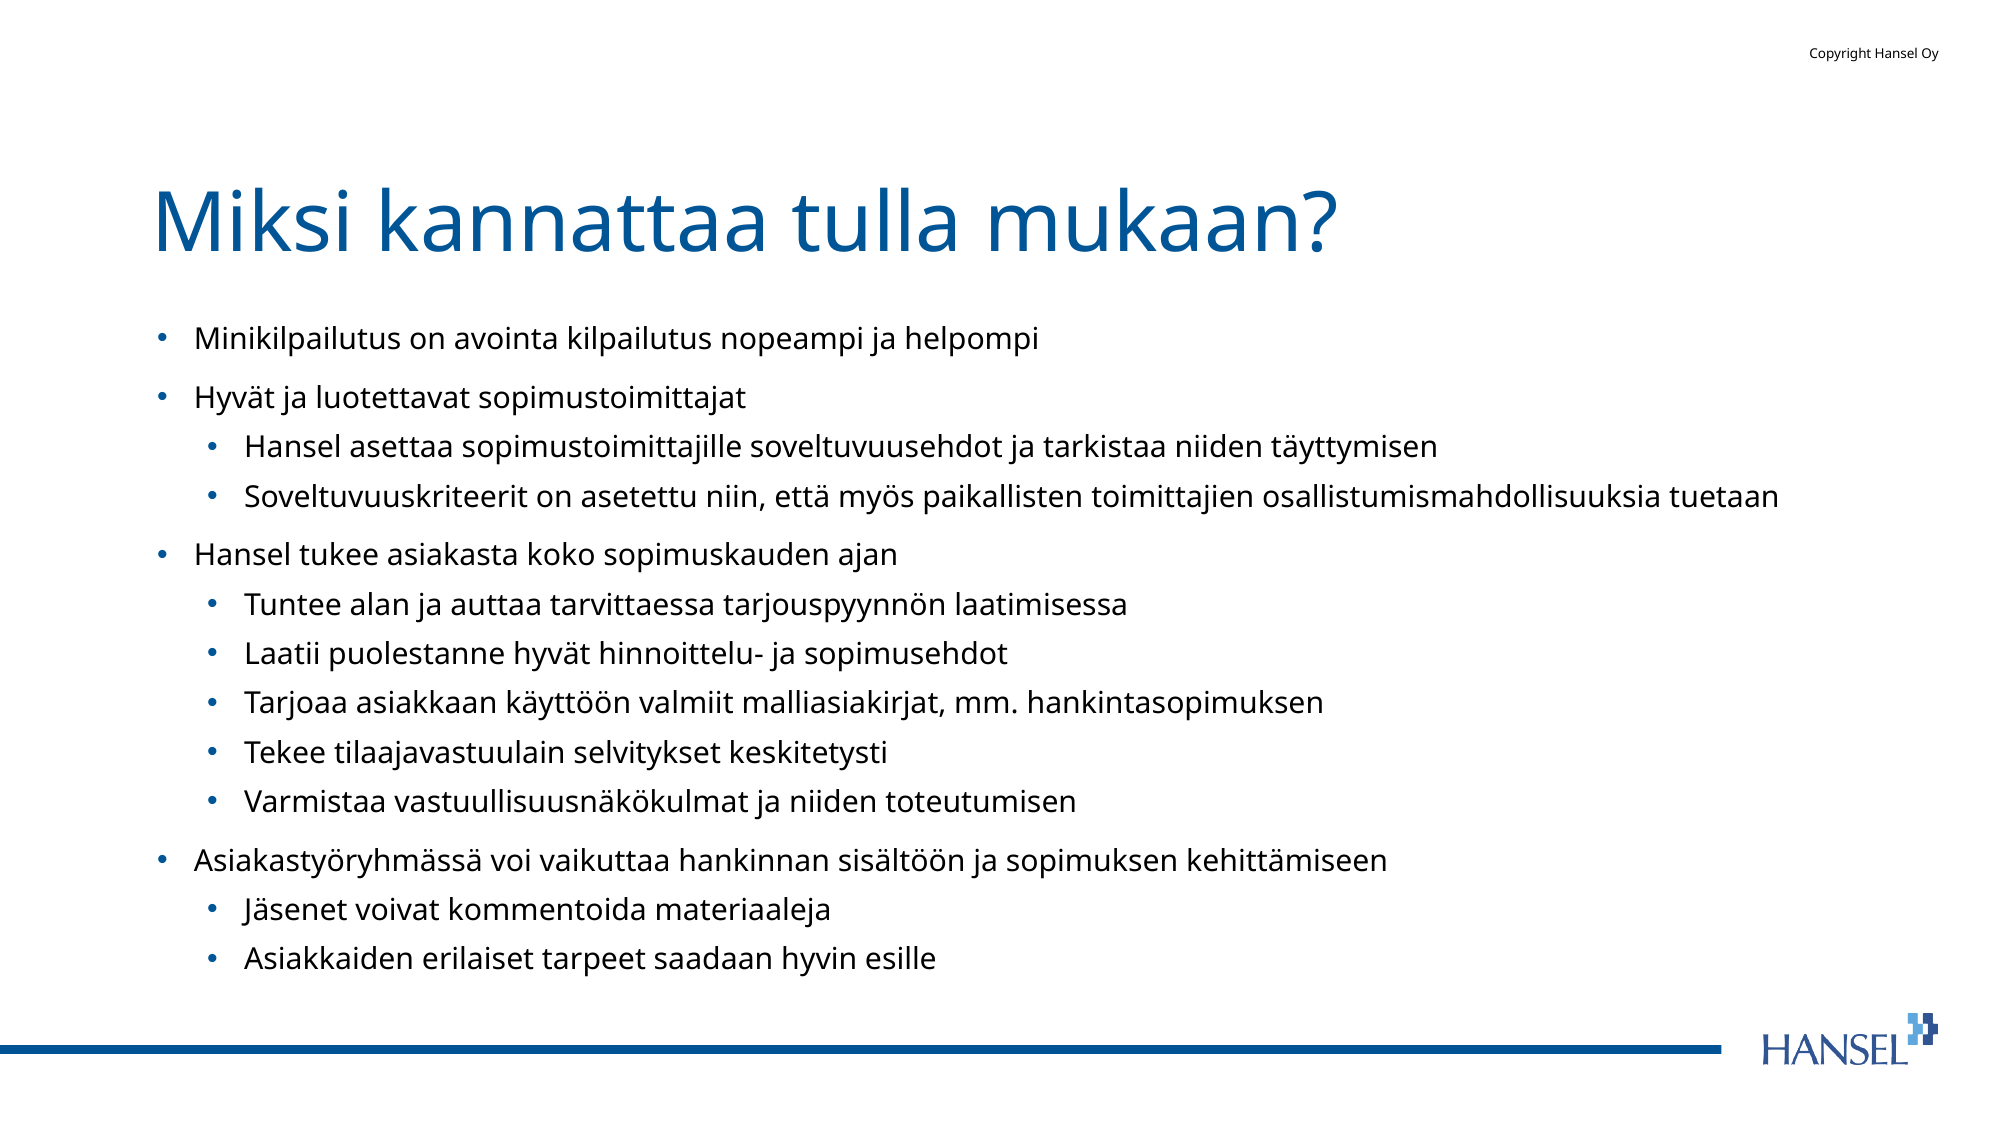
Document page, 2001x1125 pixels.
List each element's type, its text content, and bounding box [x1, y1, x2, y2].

list Minikilpailutus on avointa kilpailutus nopeampi ja helpompi Hyvät ja luotettavat sopimustoimittajat Hansel asettaa sopimustoimittajille soveltuvuusehdot ja tarkistaa niiden täyttymisen Soveltuvuuskriteerit on asetettu niin, että myös paikallisten toimittajien osallistumismahdollisuuksia tuetaan Hansel tukee asiakasta koko sopimuskauden ajan Tuntee alan ja auttaa tarvittaessa tarjouspyynnön laatimisessa Laatii puolestanne hyvät hinnoittelu- ja sopimusehdot Tarjoaa asiakkaan käyttöön valmiit malliasiakirjat, mm. hankintasopimuksen Tekee tilaajavastuulain selvitykset keskitetysti Varmistaa vastuullisuusnäkökulmat ja niiden toteutumisen Asiakastyöryhmässä voi vaikuttaa hankinnan sisältöön ja sopimuksen kehittämiseen Jäsenet voivat kommentoida materiaaleja Asiakkaiden erilaiset tarpeet saadaan hyvin esille [151, 308, 1877, 986]
picture [1763, 1013, 1938, 1065]
title Miksi kannattaa tulla mukaan? [151, 51, 1877, 270]
picture [0, 1045, 1722, 1054]
